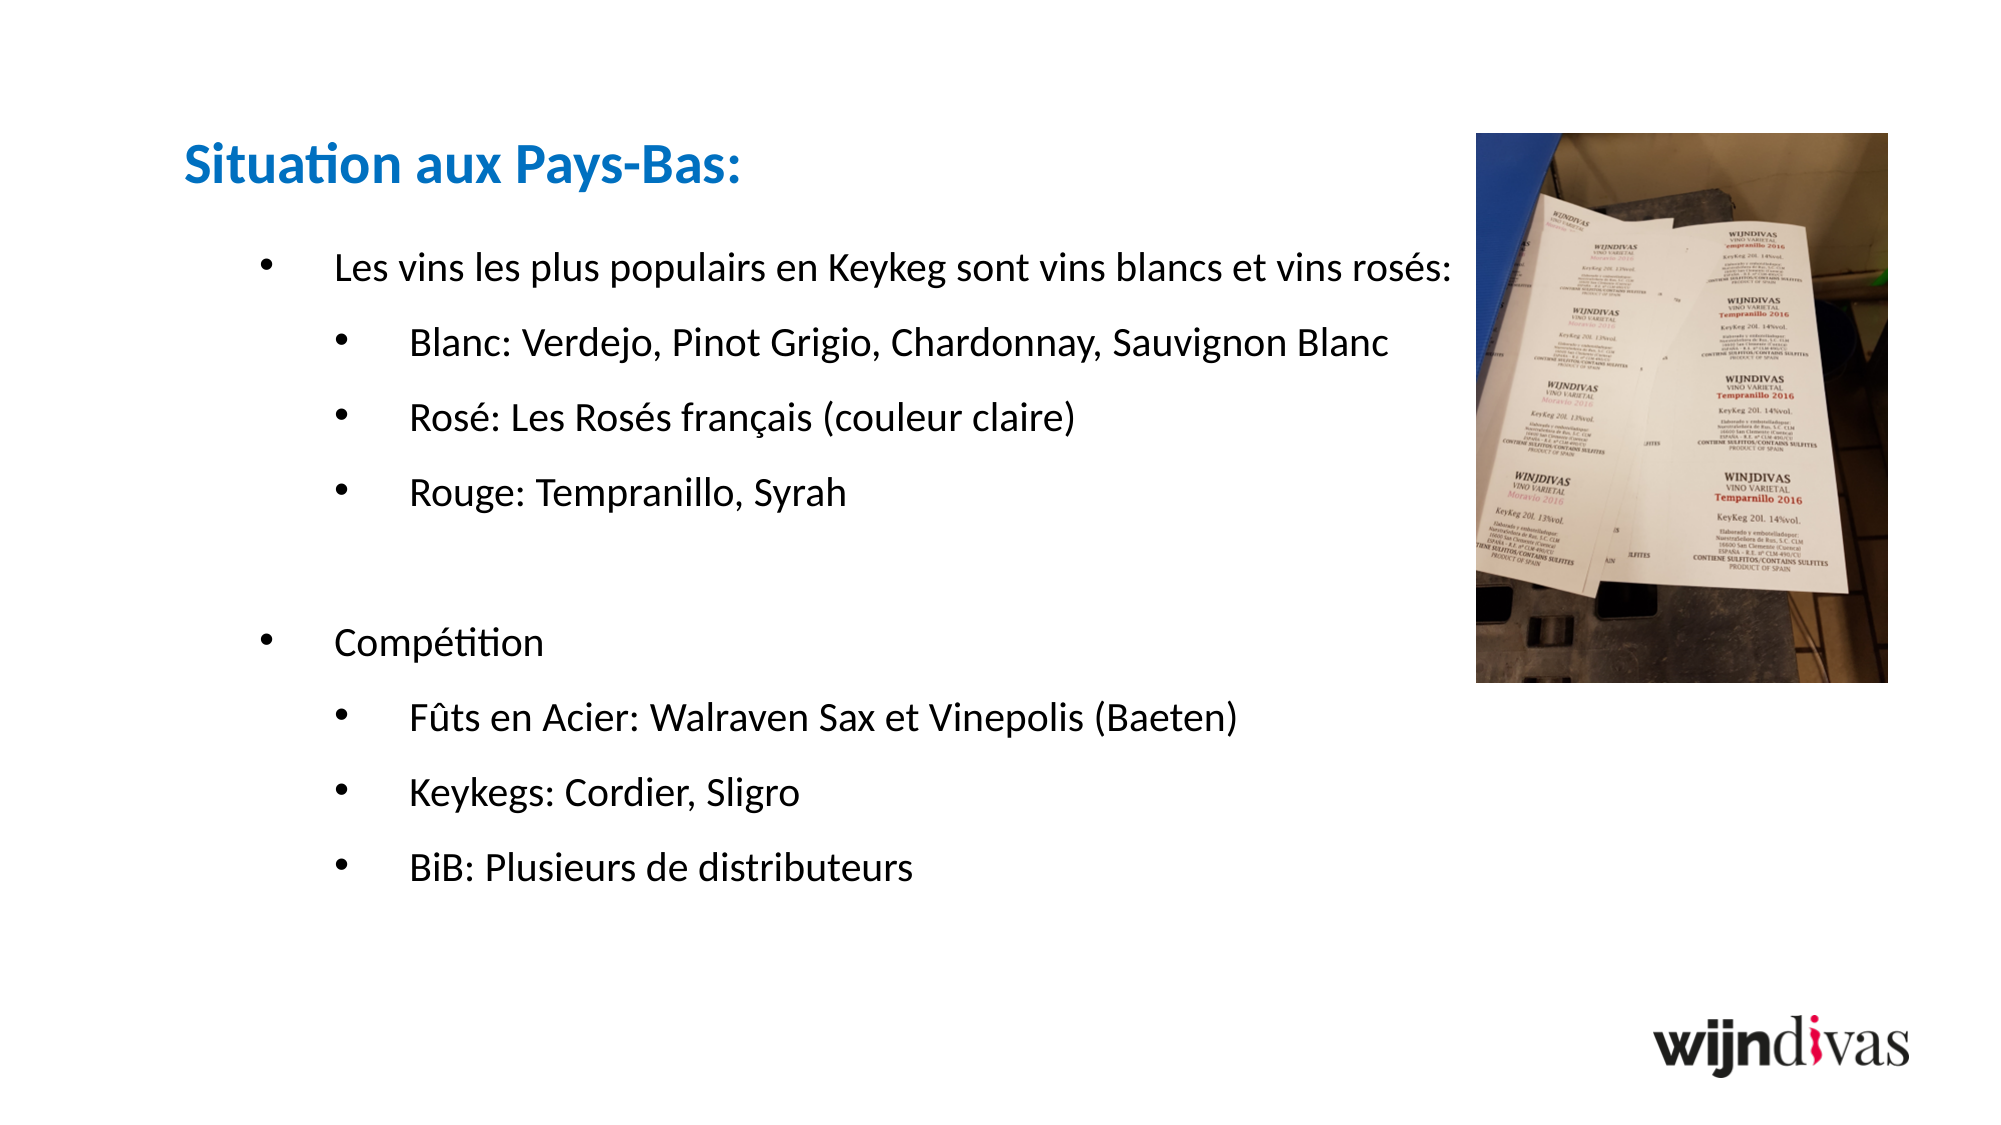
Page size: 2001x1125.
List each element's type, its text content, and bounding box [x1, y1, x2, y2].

text_box Situation aux Pays-Bas: Les vins les plus populairs en Keykeg sont vins blancs et vins rosés: Blanc: Verdejo, Pinot Grigio, Chardonnay, Sauvignon Blanc Rosé: Les Rosés français (couleur claire) Rouge: Tempranillo, Syrah Compétition Fûts en Acier: Walraven Sax et Vinepolis (Baeten) Keykegs: Cordier, Sligro BiB: Plusieurs de distributeurs [169, 47, 1898, 898]
picture [1653, 1015, 1909, 1078]
picture [1476, 133, 1888, 683]
